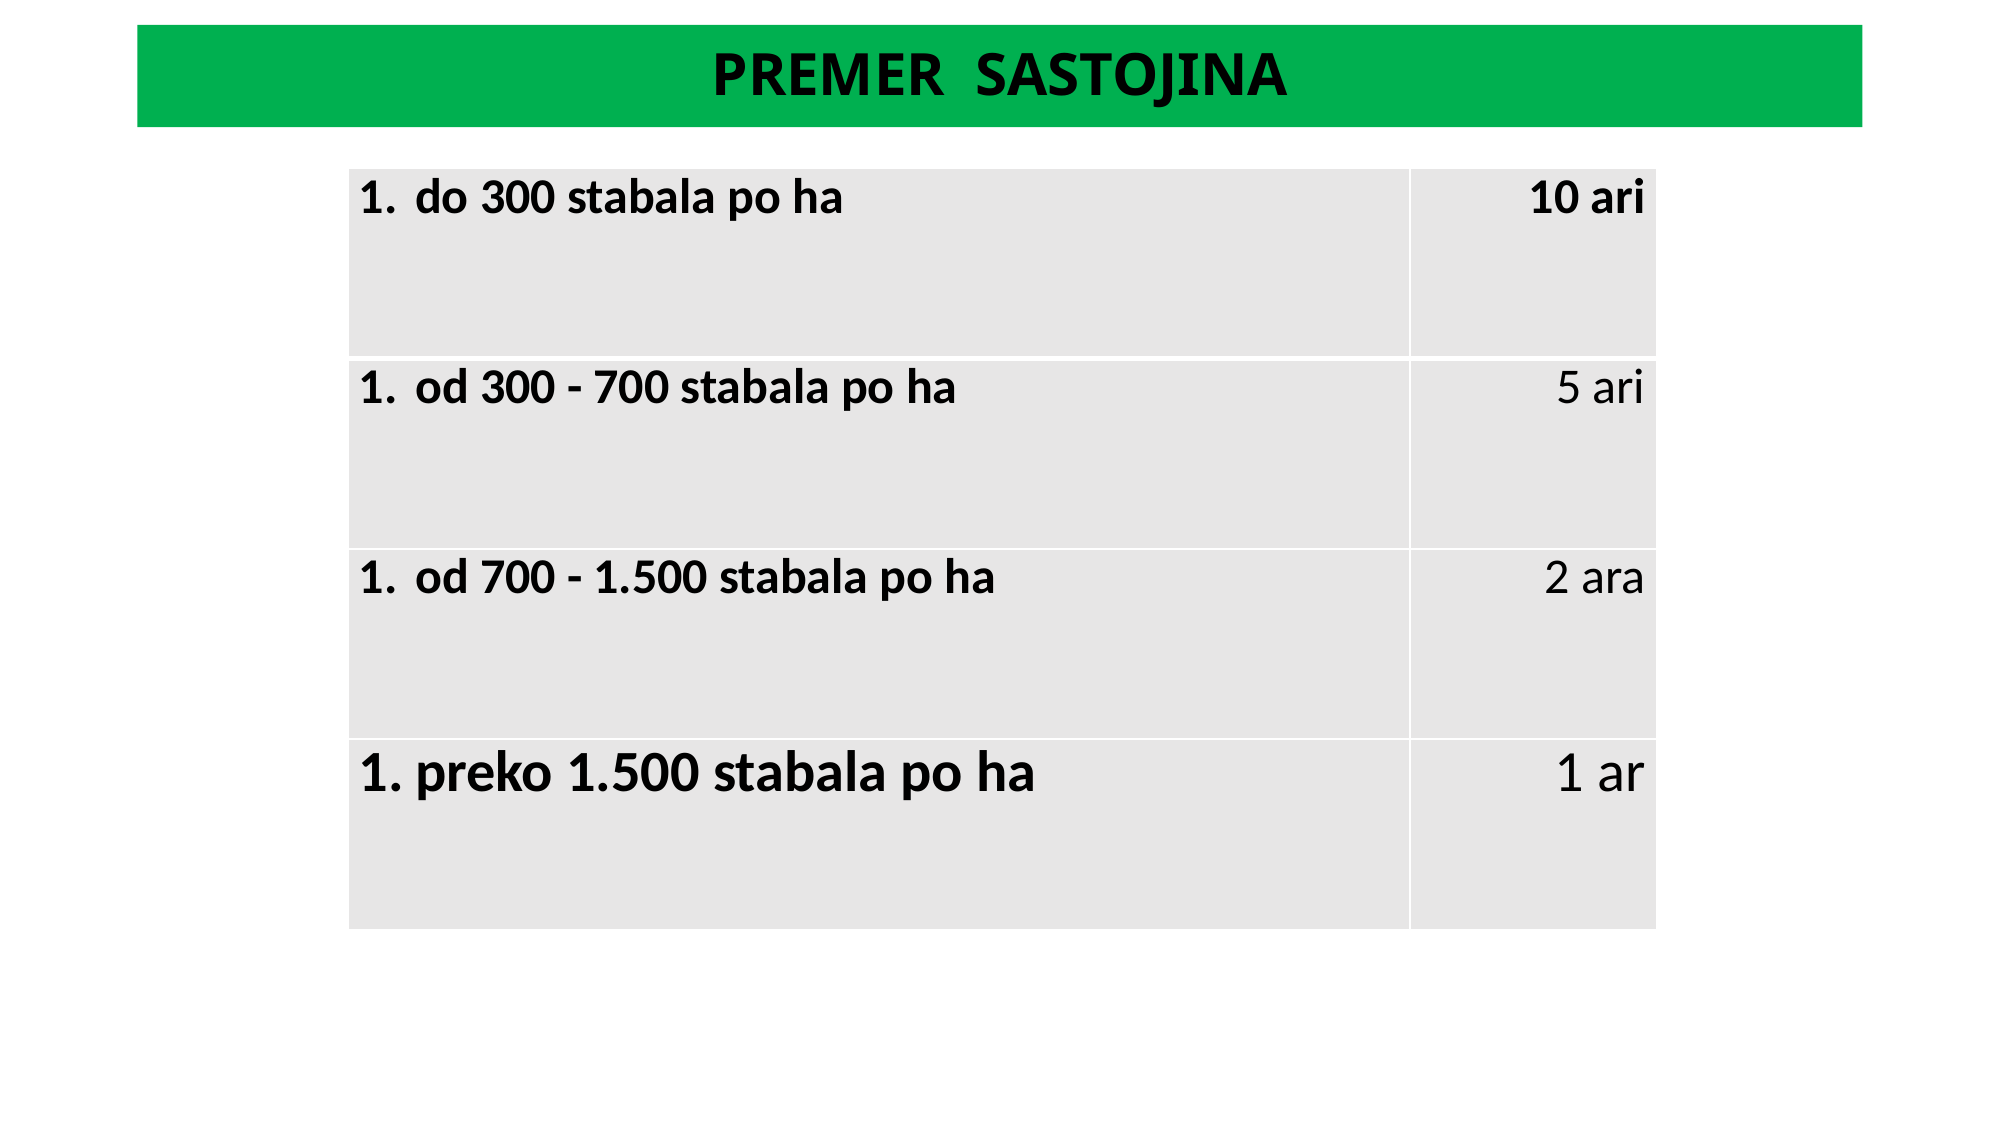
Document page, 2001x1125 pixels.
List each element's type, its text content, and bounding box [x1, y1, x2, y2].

table_cell od 700 - 1.500 stabala po ha [349, 550, 1409, 738]
table_cell preko 1.500 stabala po ha [349, 740, 1409, 929]
table_cell 5 ari [1411, 361, 1656, 548]
table_cell od 300 - 700 stabala po ha [349, 361, 1409, 548]
table_header do 300 stabala po ha [349, 169, 1409, 356]
table_cell 1 ar [1411, 740, 1656, 929]
table_cell 2 ara [1411, 550, 1656, 738]
title PREMER SASTOJINA [137, 24, 1863, 128]
table_header 10 ari [1411, 169, 1656, 356]
